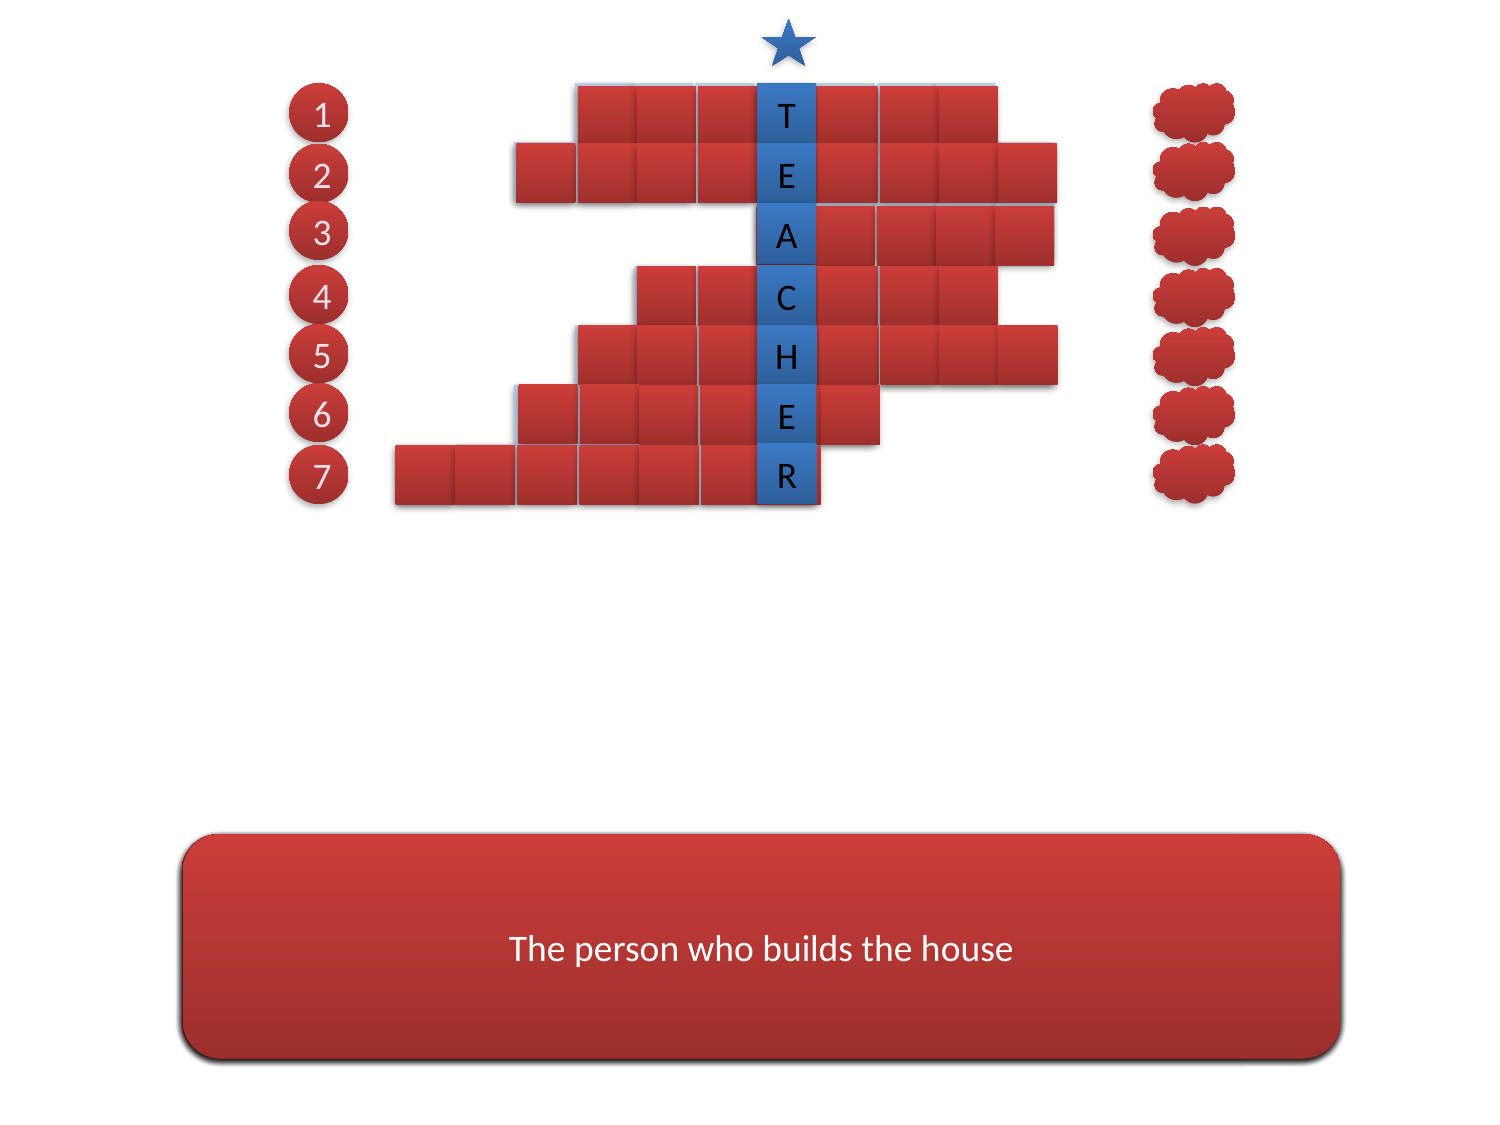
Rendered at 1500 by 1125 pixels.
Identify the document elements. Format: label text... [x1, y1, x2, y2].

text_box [578, 325, 751, 383]
text_box [761, 19, 816, 67]
text_box [1152, 206, 1236, 266]
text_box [518, 384, 751, 443]
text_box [821, 205, 1055, 266]
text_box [516, 143, 751, 204]
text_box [577, 86, 752, 142]
text_box The person who builds the house [182, 834, 1341, 1059]
text_box 1 [289, 83, 349, 142]
text_box 7 [289, 445, 349, 505]
text_box 5 [289, 324, 349, 383]
text_box [1152, 386, 1236, 445]
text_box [821, 143, 1058, 204]
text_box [395, 444, 751, 505]
text_box 4 [289, 265, 349, 324]
text_box [1152, 83, 1236, 143]
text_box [820, 86, 999, 142]
text_box 6 [289, 383, 349, 443]
text_box D [575, 82, 633, 86]
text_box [821, 384, 881, 445]
text_box [1152, 327, 1236, 387]
text_box 2 [289, 143, 349, 201]
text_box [821, 325, 1058, 386]
text_box [1152, 444, 1236, 504]
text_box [756, 83, 817, 504]
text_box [636, 266, 751, 324]
text_box [1152, 268, 1236, 328]
text_box 3 [289, 201, 349, 261]
text_box [1152, 142, 1236, 202]
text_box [821, 266, 999, 324]
